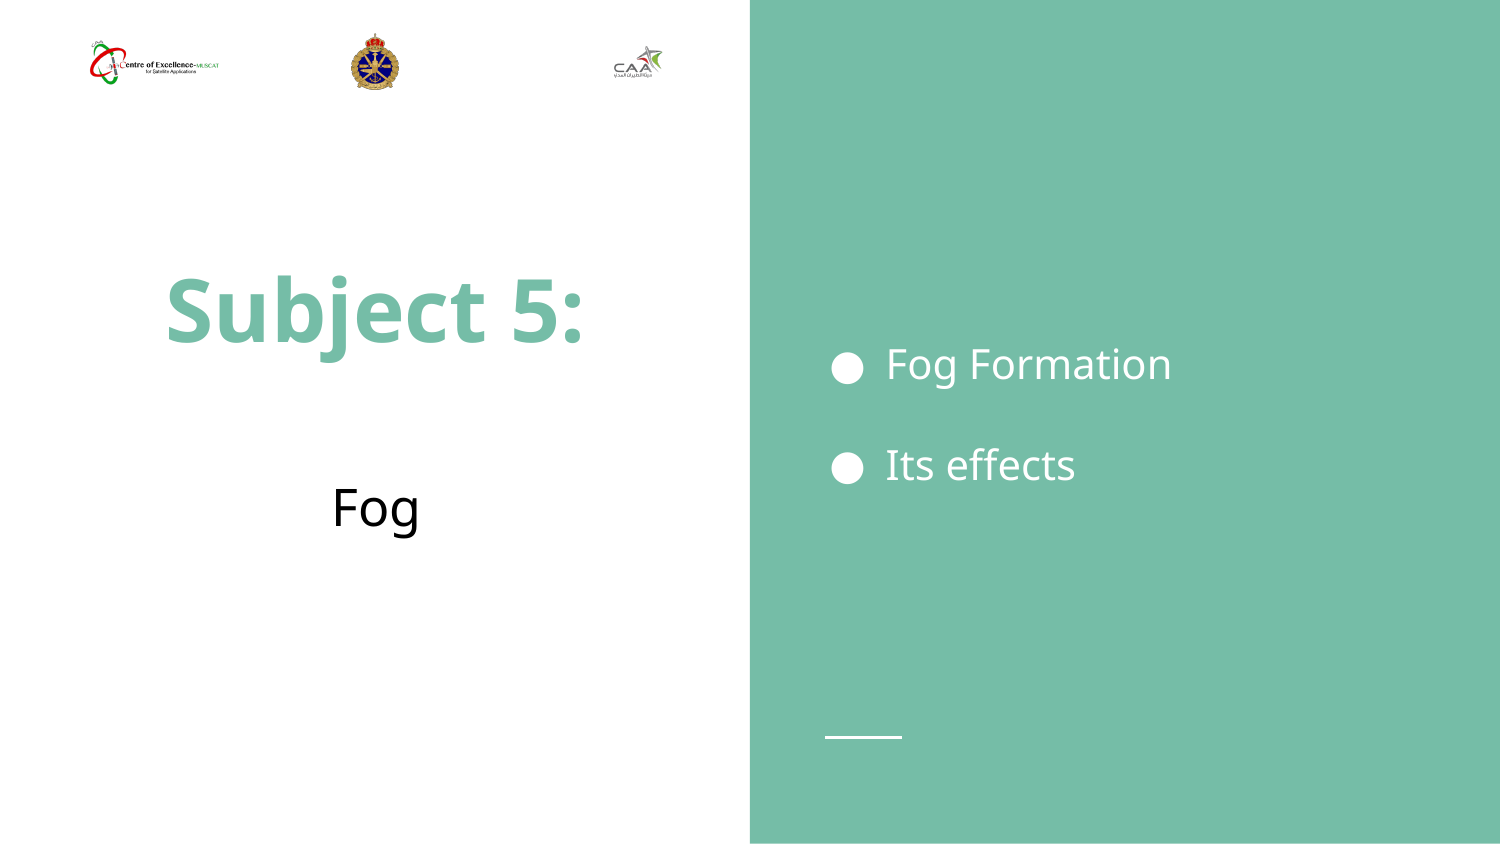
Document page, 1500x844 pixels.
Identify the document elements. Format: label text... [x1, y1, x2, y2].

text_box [86, 33, 664, 90]
list Fog Formation Its effects [795, 178, 1449, 599]
title Subject 5: [43, 170, 708, 446]
subtitle Fog [35, 447, 700, 553]
